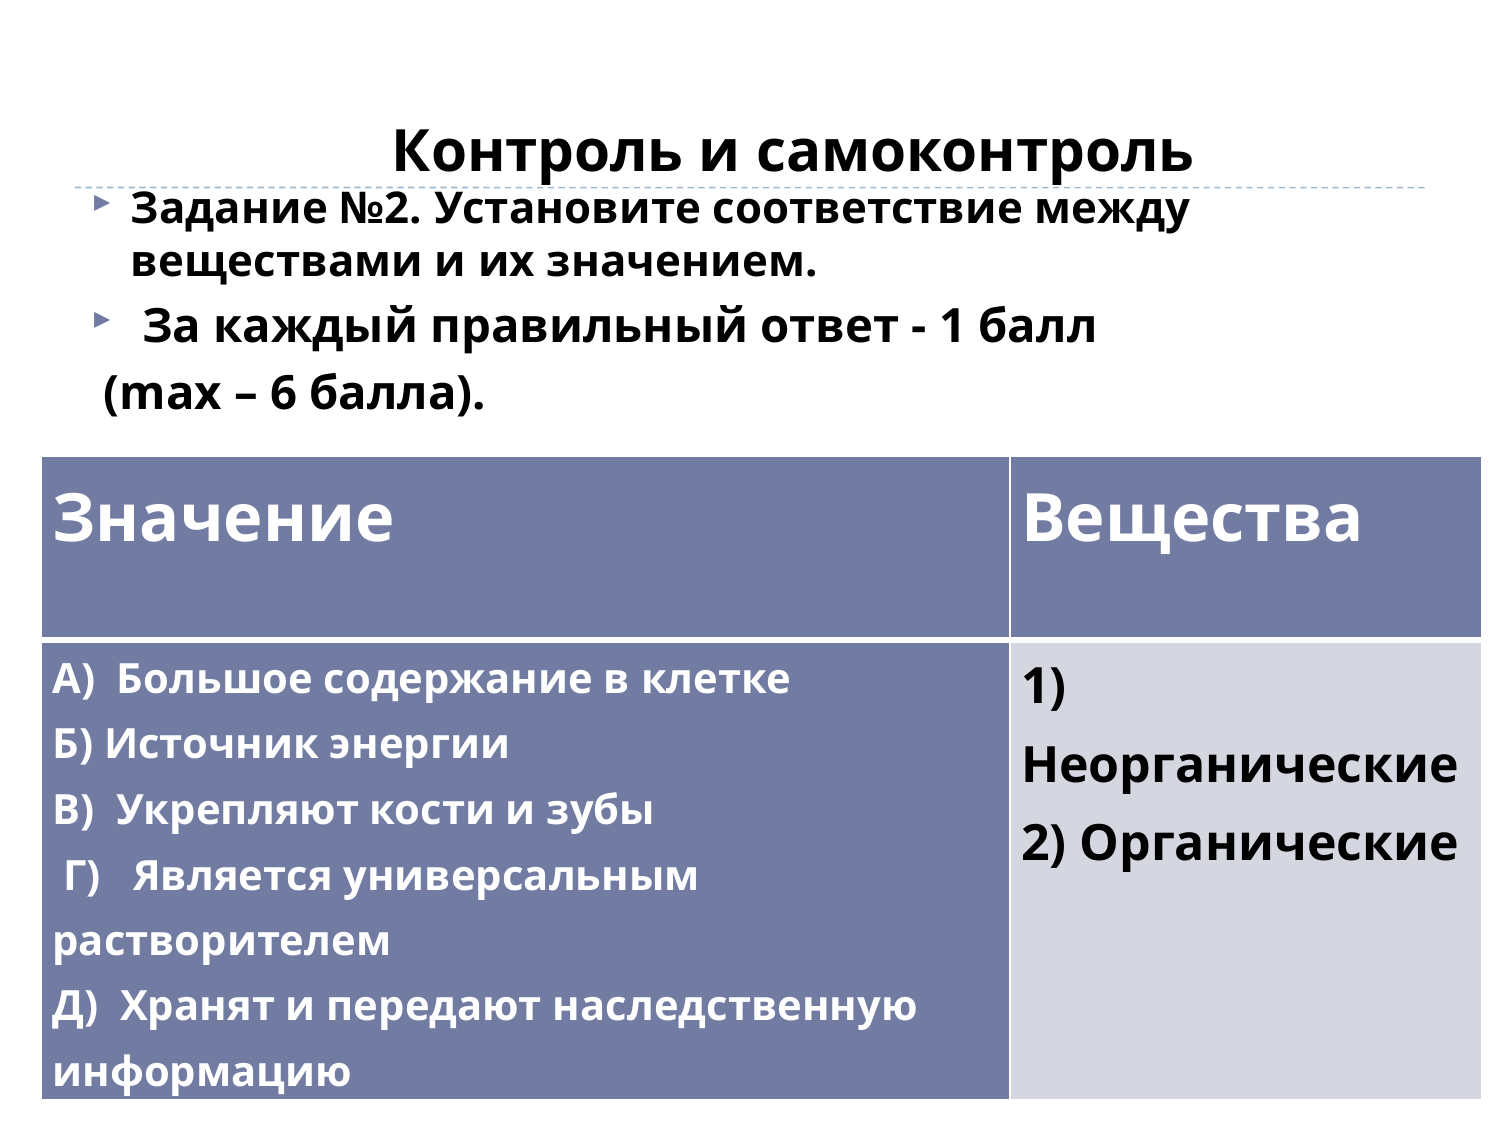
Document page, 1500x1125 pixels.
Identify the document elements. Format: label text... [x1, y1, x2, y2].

table_cell А) Большое содержание в клетке Б) Источник энергии В) Укрепляют кости и зубы Г) Является универсальным растворителем Д) Хранят и передают наследственную информацию Е) Откладываются в запас [42, 643, 1009, 1099]
table_cell 1) Неорганические 2) Органические [1011, 643, 1481, 1099]
table_header Значение [42, 457, 1009, 637]
title [82, 23, 1432, 186]
table_header Вещества [1011, 457, 1481, 637]
text_box Контроль и самоконтроль [377, 105, 1210, 191]
list Задание №2. Установите соответствие между веществами и их значением. За каждый правильный ответ - 1 балл (mах – 6 балла). [76, 172, 1425, 455]
